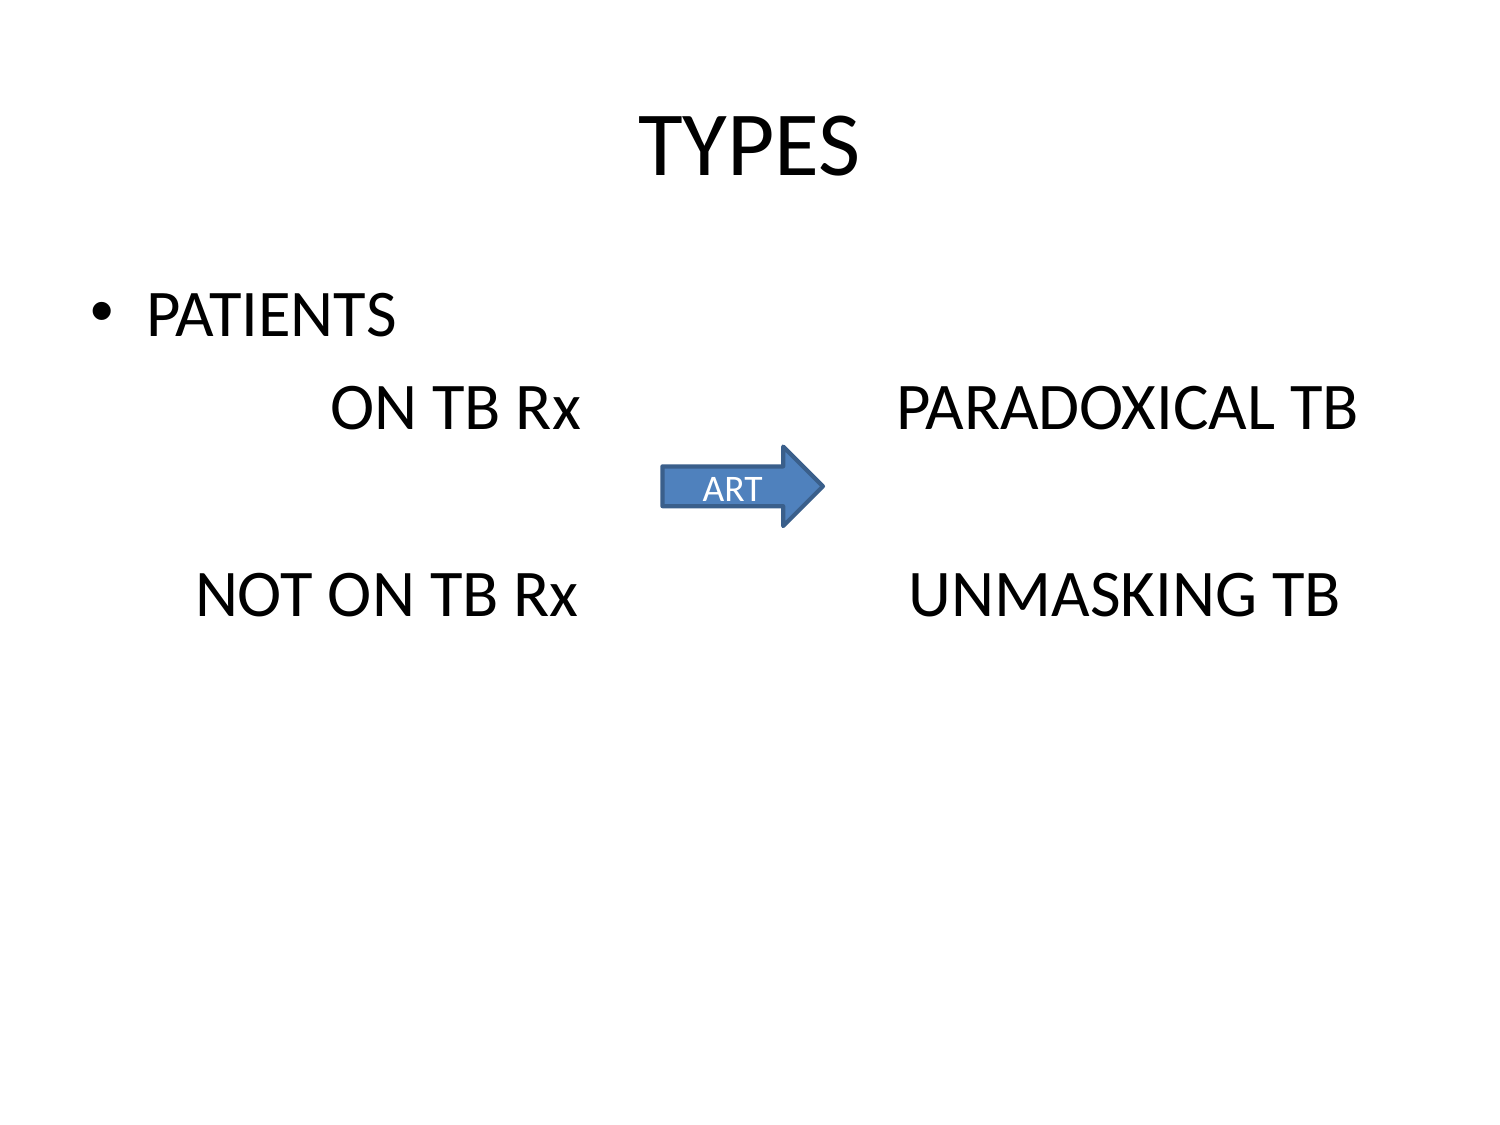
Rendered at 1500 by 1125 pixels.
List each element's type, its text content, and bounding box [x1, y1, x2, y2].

list PATIENTS ON TB Rx PARADOXICAL TB NOT ON TB Rx UNMASKING TB [75, 262, 1425, 1005]
text_box ART [660, 444, 826, 528]
title TYPES [75, 45, 1425, 233]
